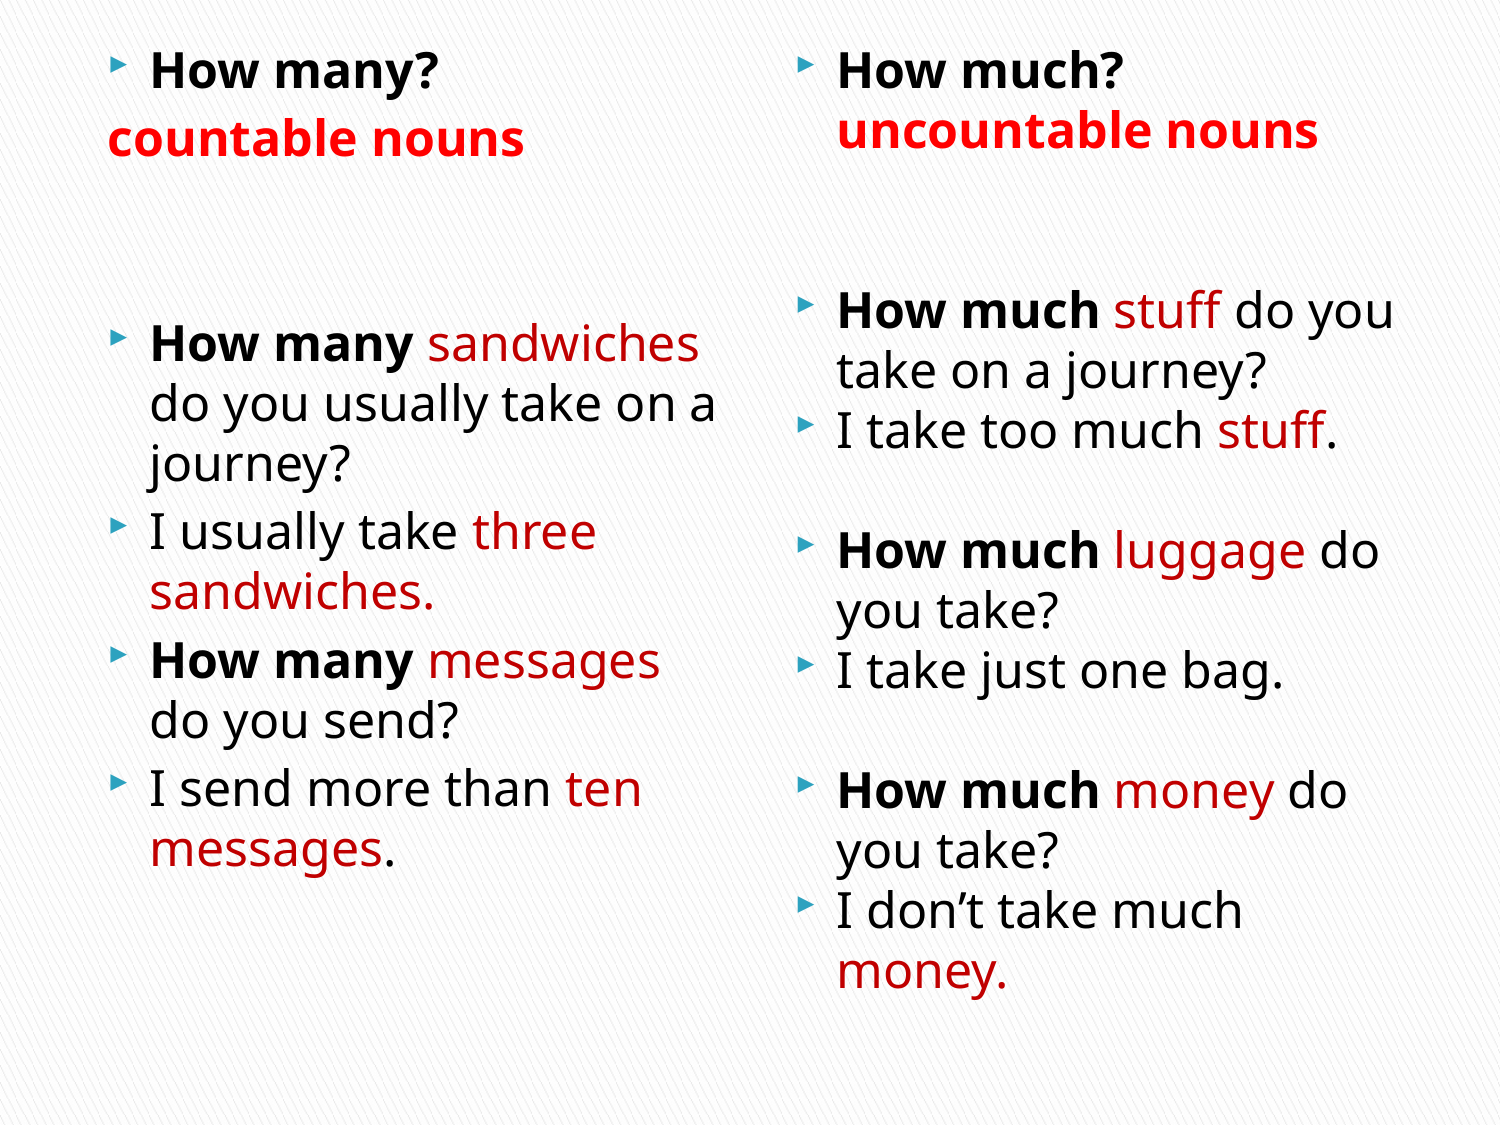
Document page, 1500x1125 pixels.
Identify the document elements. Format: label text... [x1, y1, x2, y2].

list How much? uncountable nouns How much stuff do you take on a journey? I take too much stuff. How much luggage do you take? I take just one bag. How much money do you take? I don’t take much money. [761, 30, 1425, 1106]
list How many? countable nouns How many sandwiches do you usually take on a journey? I usually take three sandwiches. How many messages do you send? I send more than ten messages. [75, 30, 738, 1083]
